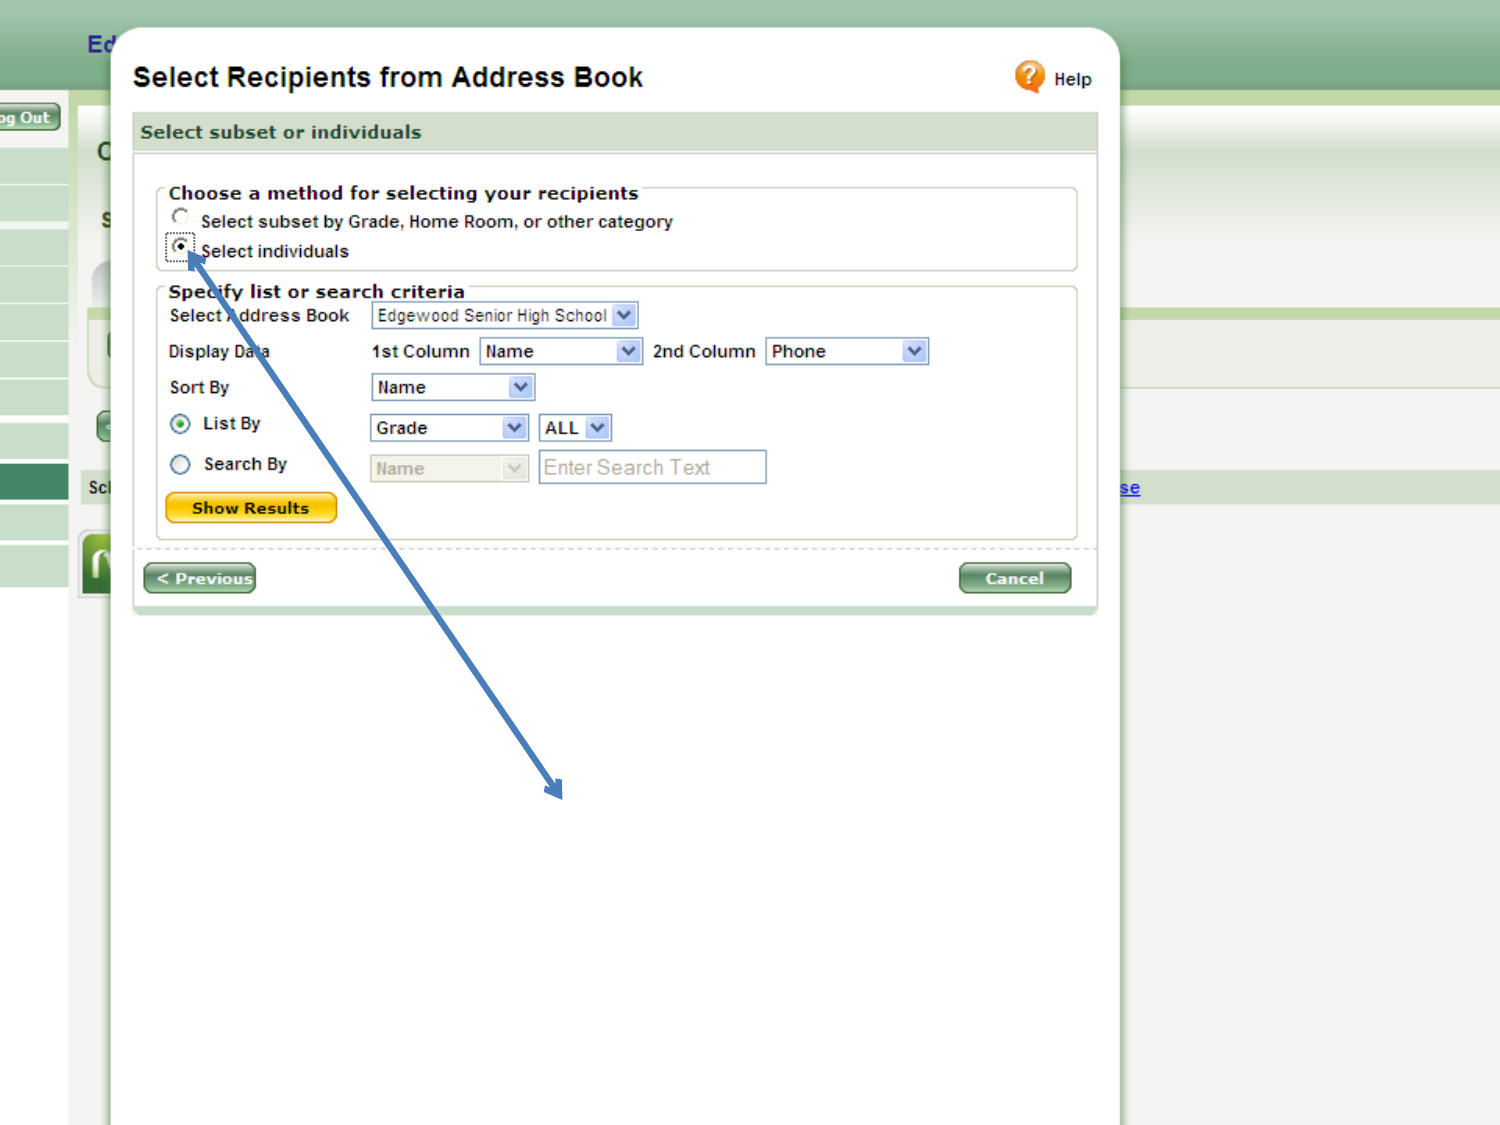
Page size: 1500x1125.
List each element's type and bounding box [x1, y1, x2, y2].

picture [0, 0, 1500, 1125]
text_box [99, 337, 651, 713]
